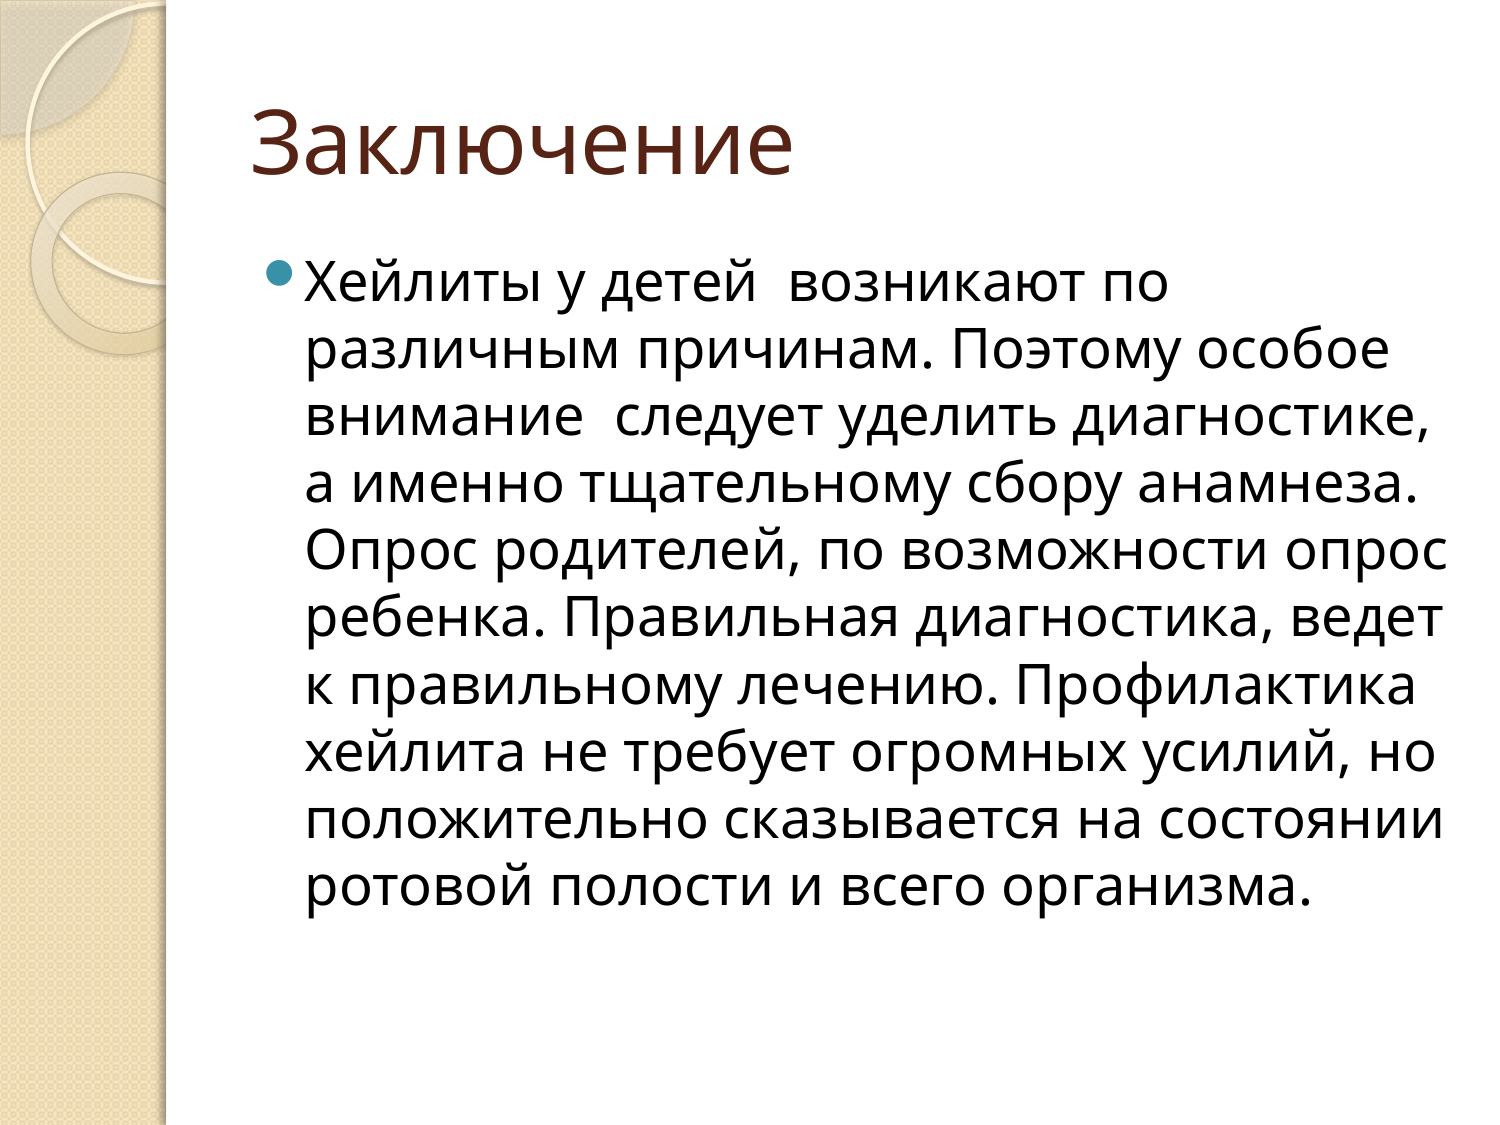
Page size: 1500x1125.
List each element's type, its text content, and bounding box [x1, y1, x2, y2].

list Хейлиты у детей возникают по различным причинам. Поэтому особое внимание следует уделить диагностике, а именно тщательному сбору анамнеза. Опрос родителей, по возможности опрос ребенка. Правильная диагностика, ведет к правильному лечению. Профилактика хейлита не требует огромных усилий, но положительно сказывается на состоянии ротовой полости и всего организма. [235, 237, 1466, 1025]
title Заключение [235, 45, 1466, 233]
